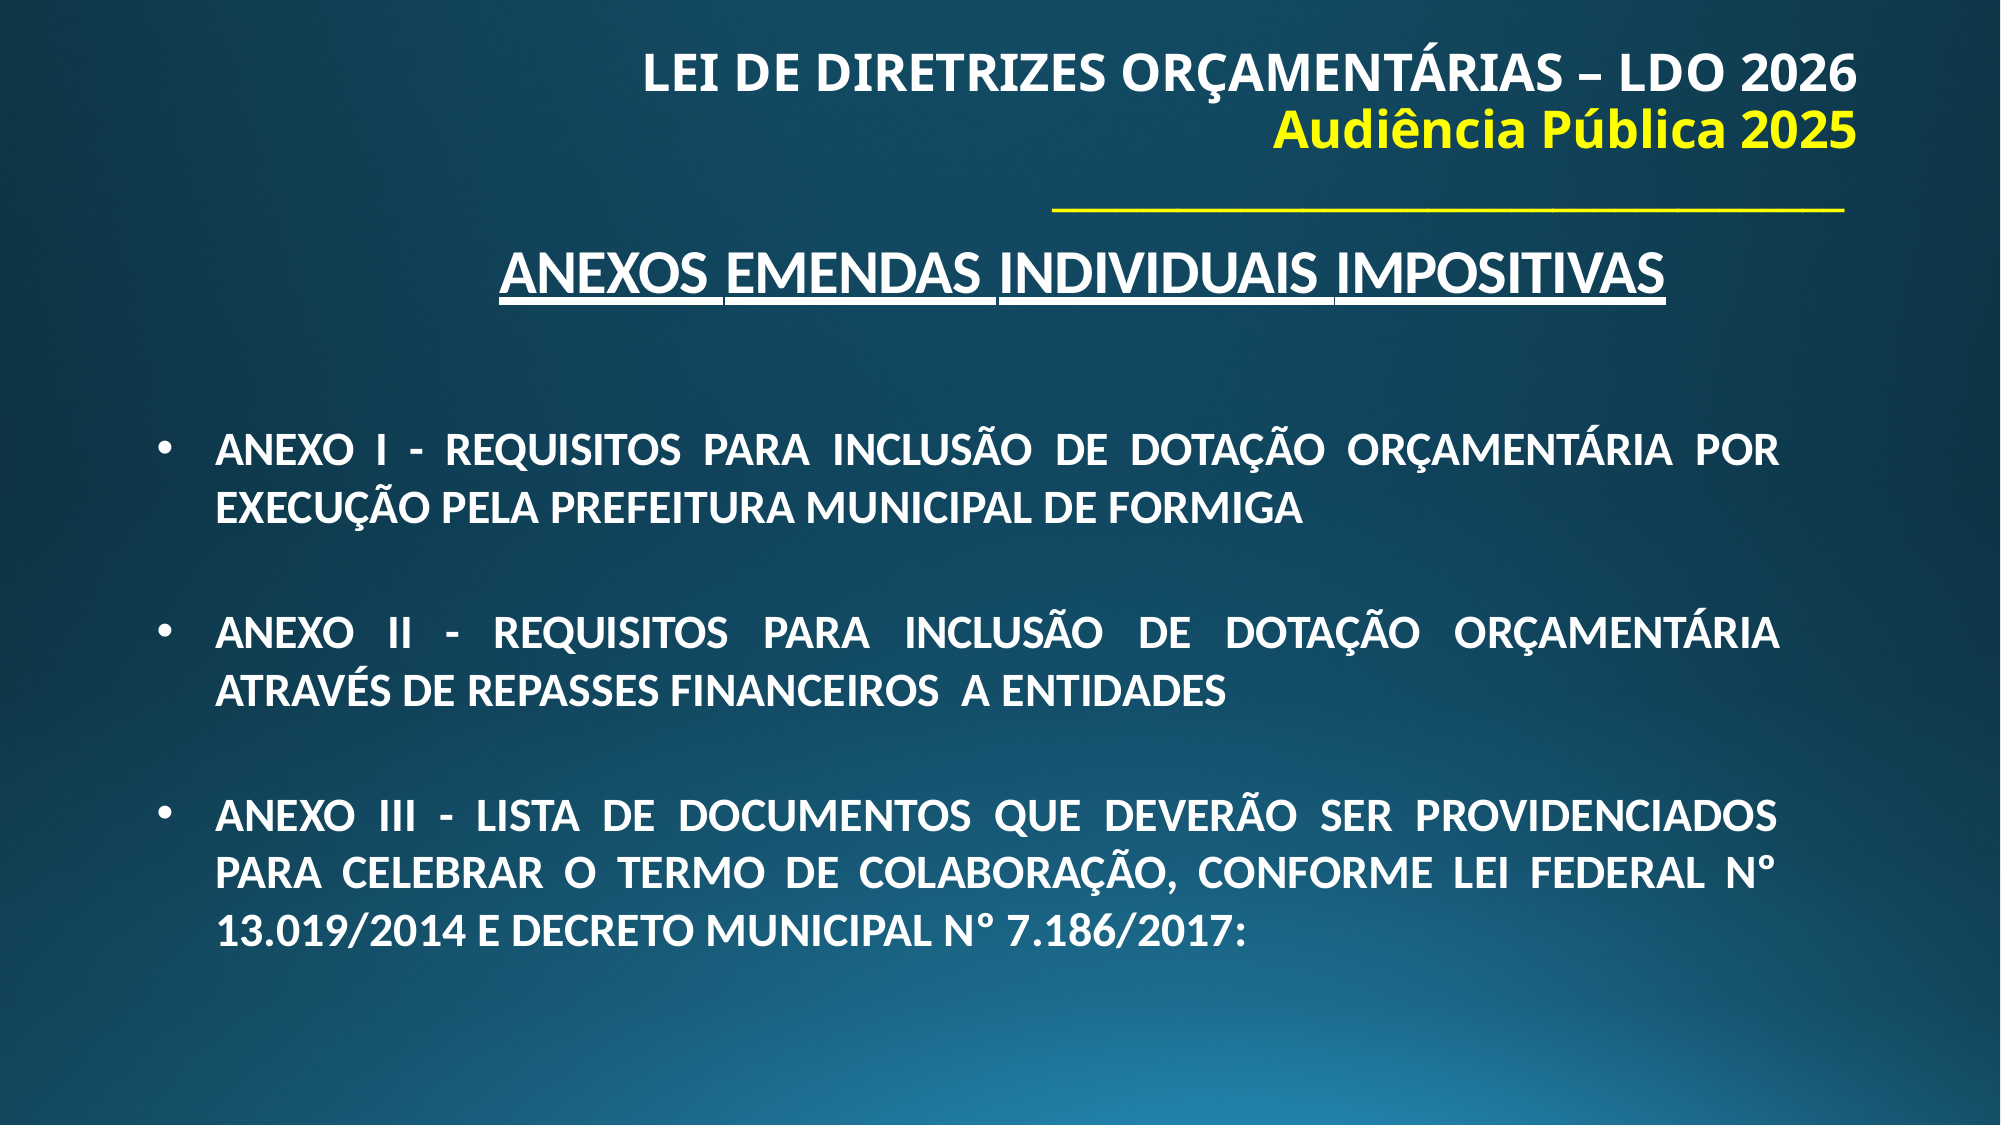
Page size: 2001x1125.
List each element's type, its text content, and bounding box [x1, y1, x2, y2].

picture [0, 0, 2001, 1125]
text_box ANEXOS EMENDAS INDIVIDUAIS IMPOSITIVAS [482, 223, 1682, 313]
title LEI DE DIRETRIZES ORÇAMENTÁRIAS – LDO 2026 Audiência Pública 2025 ______________________________________ [148, 51, 1874, 269]
text_box ANEXO I - REQUISITOS PARA INCLUSÃO DE DOTAÇÃO ORÇAMENTÁRIA POR EXECUÇÃO PELA PREFEITURA MUNICIPAL DE FORMIGA ANEXO II - REQUISITOS PARA INCLUSÃO DE DOTAÇÃO ORÇAMENTÁRIA ATRAVÉS DE REPASSES FINANCEIROS A ENTIDADES ANEXO III - LISTA DE DOCUMENTOS QUE DEVERÃO SER PROVIDENCIADOS PARA CELEBRAR O TERMO DE COLABORAÇÃO, CONFORME LEI FEDERAL Nº 13.019/2014 E DECRETO MUNICIPAL Nº 7.186/2017: [0, 410, 2000, 1014]
